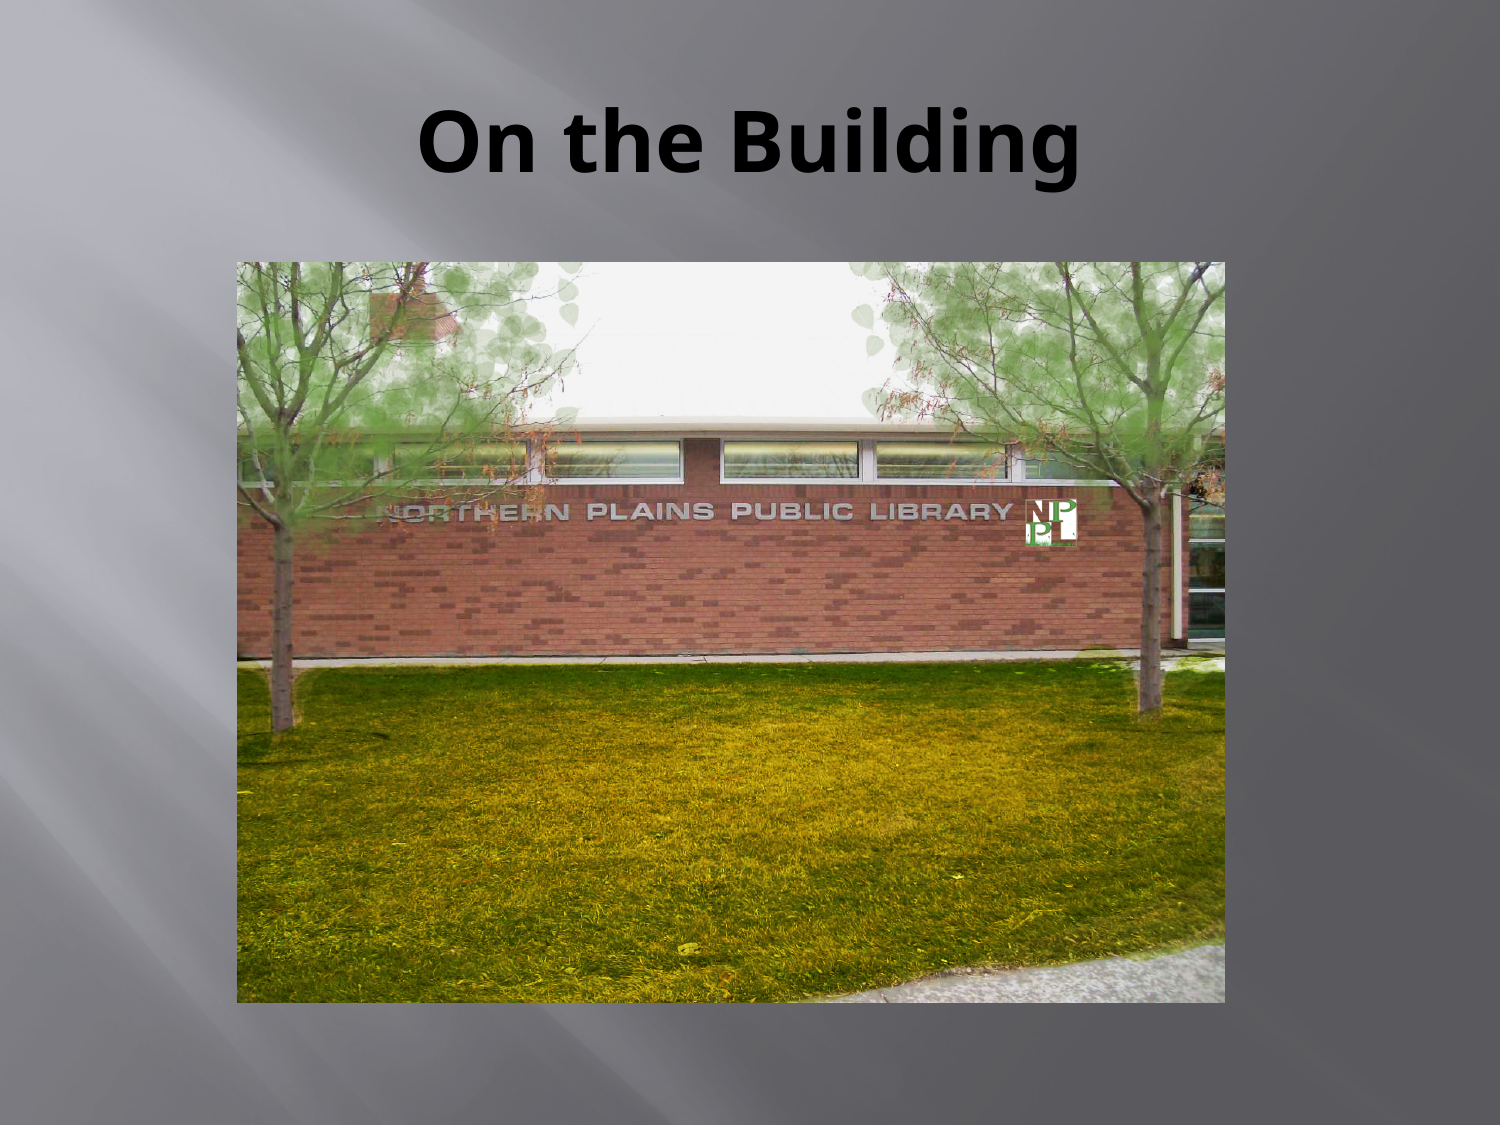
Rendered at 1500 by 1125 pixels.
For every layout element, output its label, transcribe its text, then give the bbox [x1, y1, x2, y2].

title On the Building [75, 45, 1425, 233]
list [237, 262, 1226, 1004]
